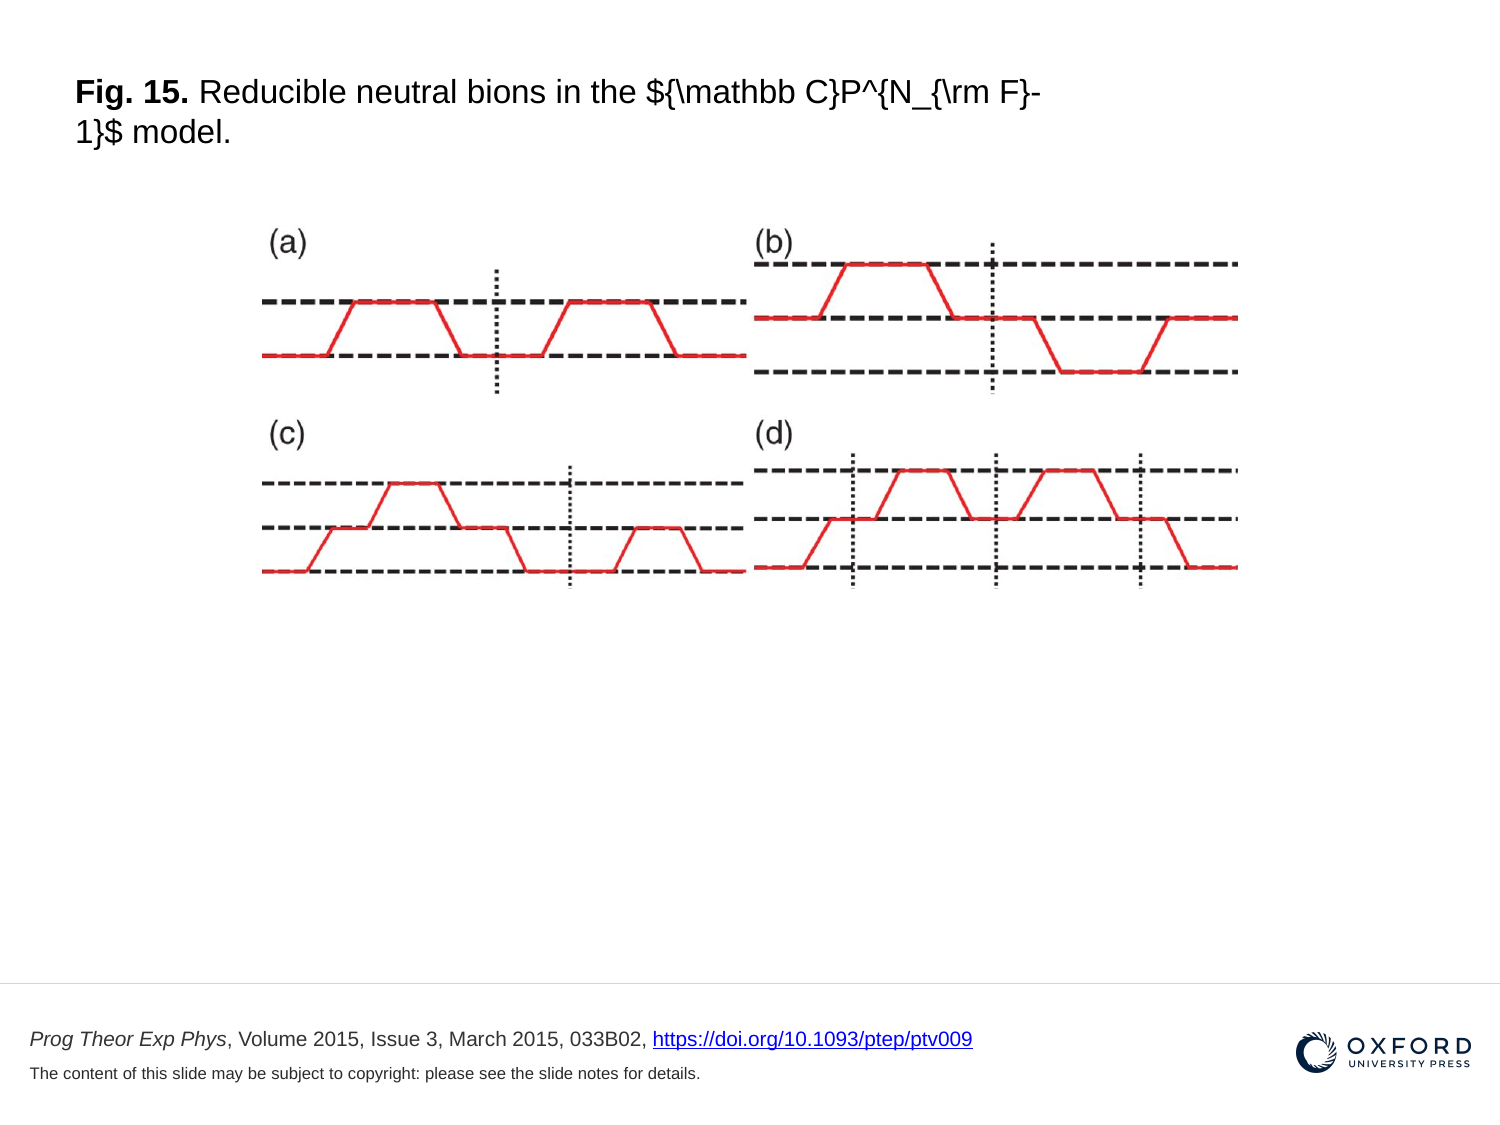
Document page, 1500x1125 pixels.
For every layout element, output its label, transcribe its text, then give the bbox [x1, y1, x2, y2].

title Fig. 15. Reducible neutral bions in the ${\mathbb C}P^{N_{\rm F}-1}$ model. [75, 69, 1078, 171]
footer Prog Theor Exp Phys, Volume 2015, Issue 3, March 2015, 033B02, https://doi.org/10.1093/ptep/ptv009 The content of this slide may be subject to copyright: please see the slide notes for details. [0, 983, 1260, 1125]
picture [1296, 1032, 1471, 1073]
picture [262, 224, 1238, 589]
